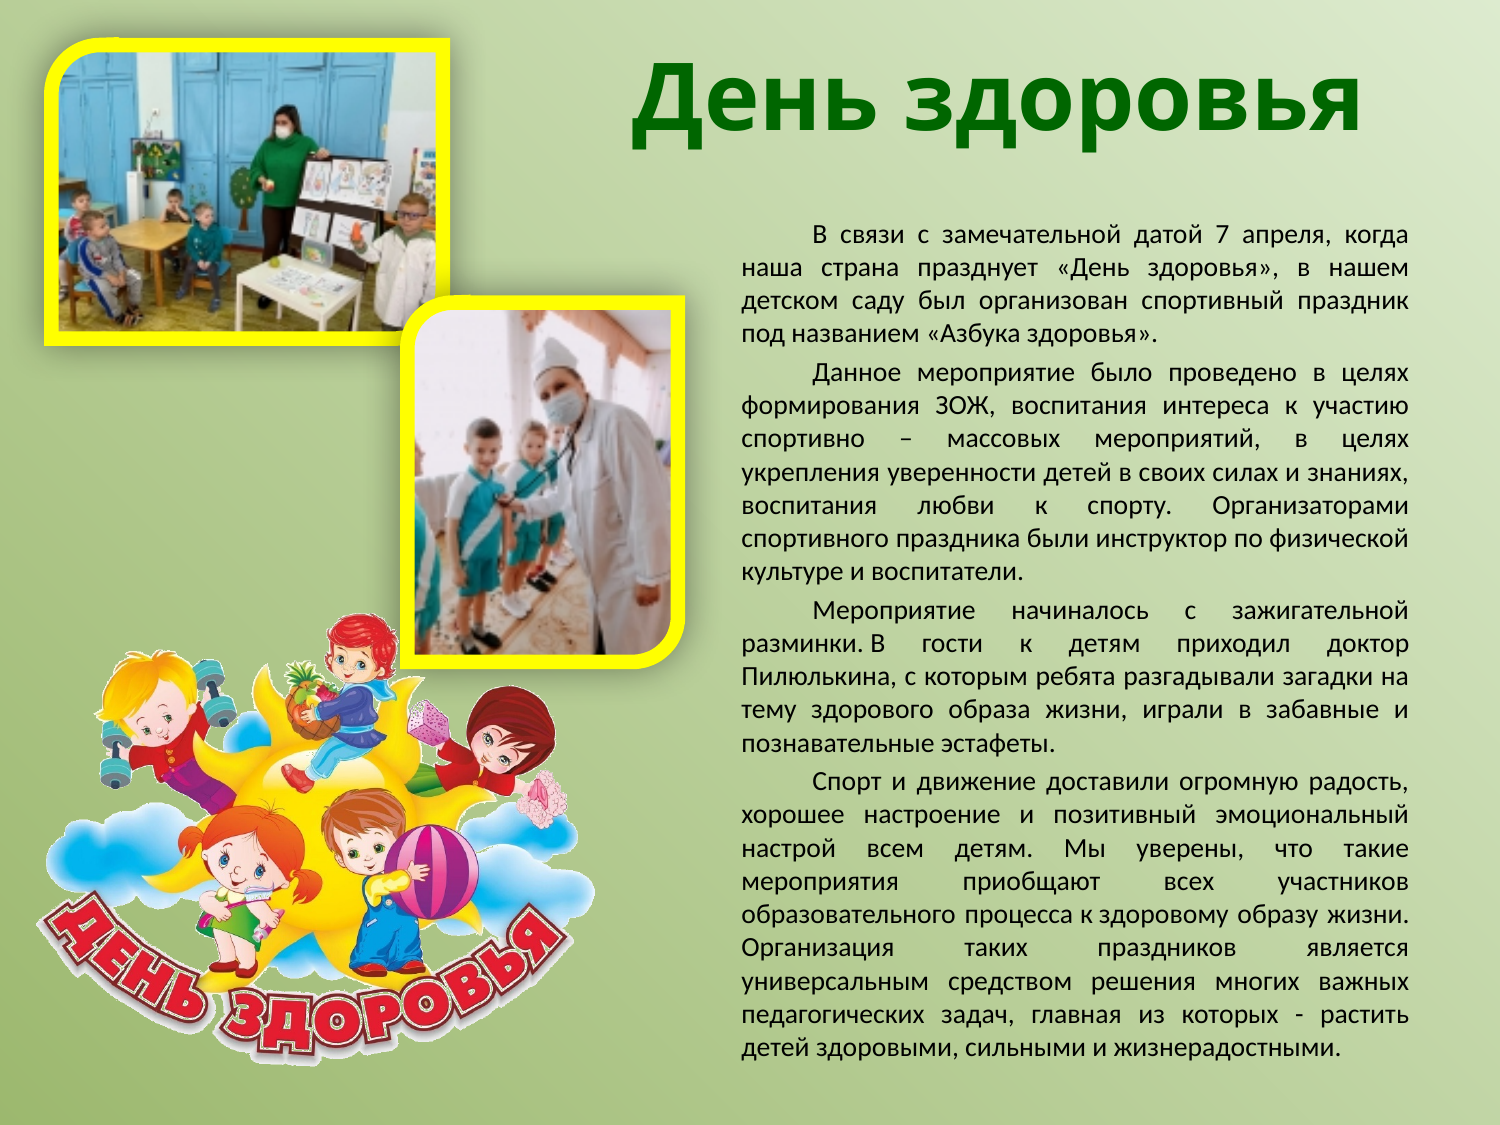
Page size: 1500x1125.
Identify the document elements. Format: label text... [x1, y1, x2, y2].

picture [0, 44, 679, 1085]
list В связи с замечательной датой 7 апреля, когда наша страна празднует «День здоровья», в нашем детском саду был организован спортивный праздник под названием «Азбука здоровья». Данное мероприятие было проведено в целях формирования ЗОЖ, воспитания интереса к участию спортивно – массовых мероприятий, в целях укрепления уверенности детей в своих силах и знаниях, воспитания любви к спорту. Организаторами спортивного праздника были инструктор по физической культуре и воспитатели. Мероприятие начиналось с зажигательной разминки. В гости к детям приходил доктор Пилюлькина, с которым ребята разгадывали загадки на тему здорового образа жизни, играли в забавные и познавательные эстафеты. Спорт и движение доставили огромную радость, хорошее настроение и позитивный эмоциональный настрой всем детям. Мы уверены, что такие мероприятия приобщают всех участников образовательного процесса к здоровому образу жизни. Организация таких праздников является универсальным средством решения многих важных педагогических задач, главная из которых - растить детей здоровыми, сильными и жизнерадостными. [726, 208, 1425, 1083]
title День здоровья [566, 0, 1431, 187]
